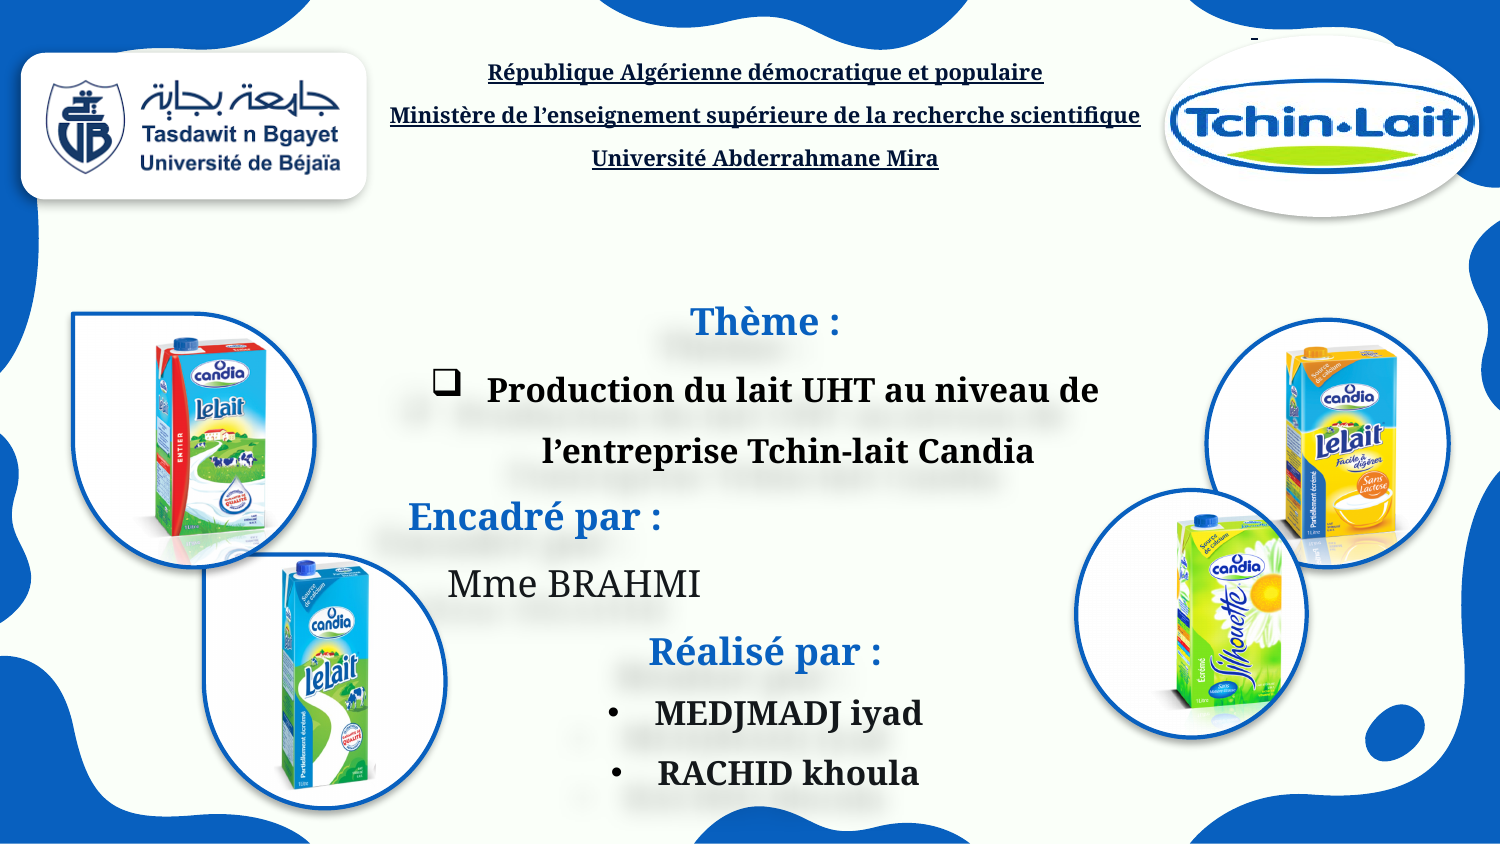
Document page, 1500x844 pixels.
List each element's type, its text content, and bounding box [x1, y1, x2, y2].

text_box [201, 552, 448, 811]
text_box [1204, 317, 1451, 570]
text_box [1074, 487, 1309, 740]
text_box République Algérienne démocratique et populaire Ministère de l’enseignement supérieure de la recherche scientifique Université Abderrahmane Mira [258, 0, 1273, 228]
text_box [70, 311, 317, 570]
text_box Thème : Production du lait UHT au niveau de l’entreprise Tchin-lait Candia Encadré par : Mme BRAHMI Réalisé par : MEDJMADJ iyad RACHID khoula [373, 267, 1158, 840]
picture [1164, 34, 1480, 218]
picture [20, 52, 367, 200]
